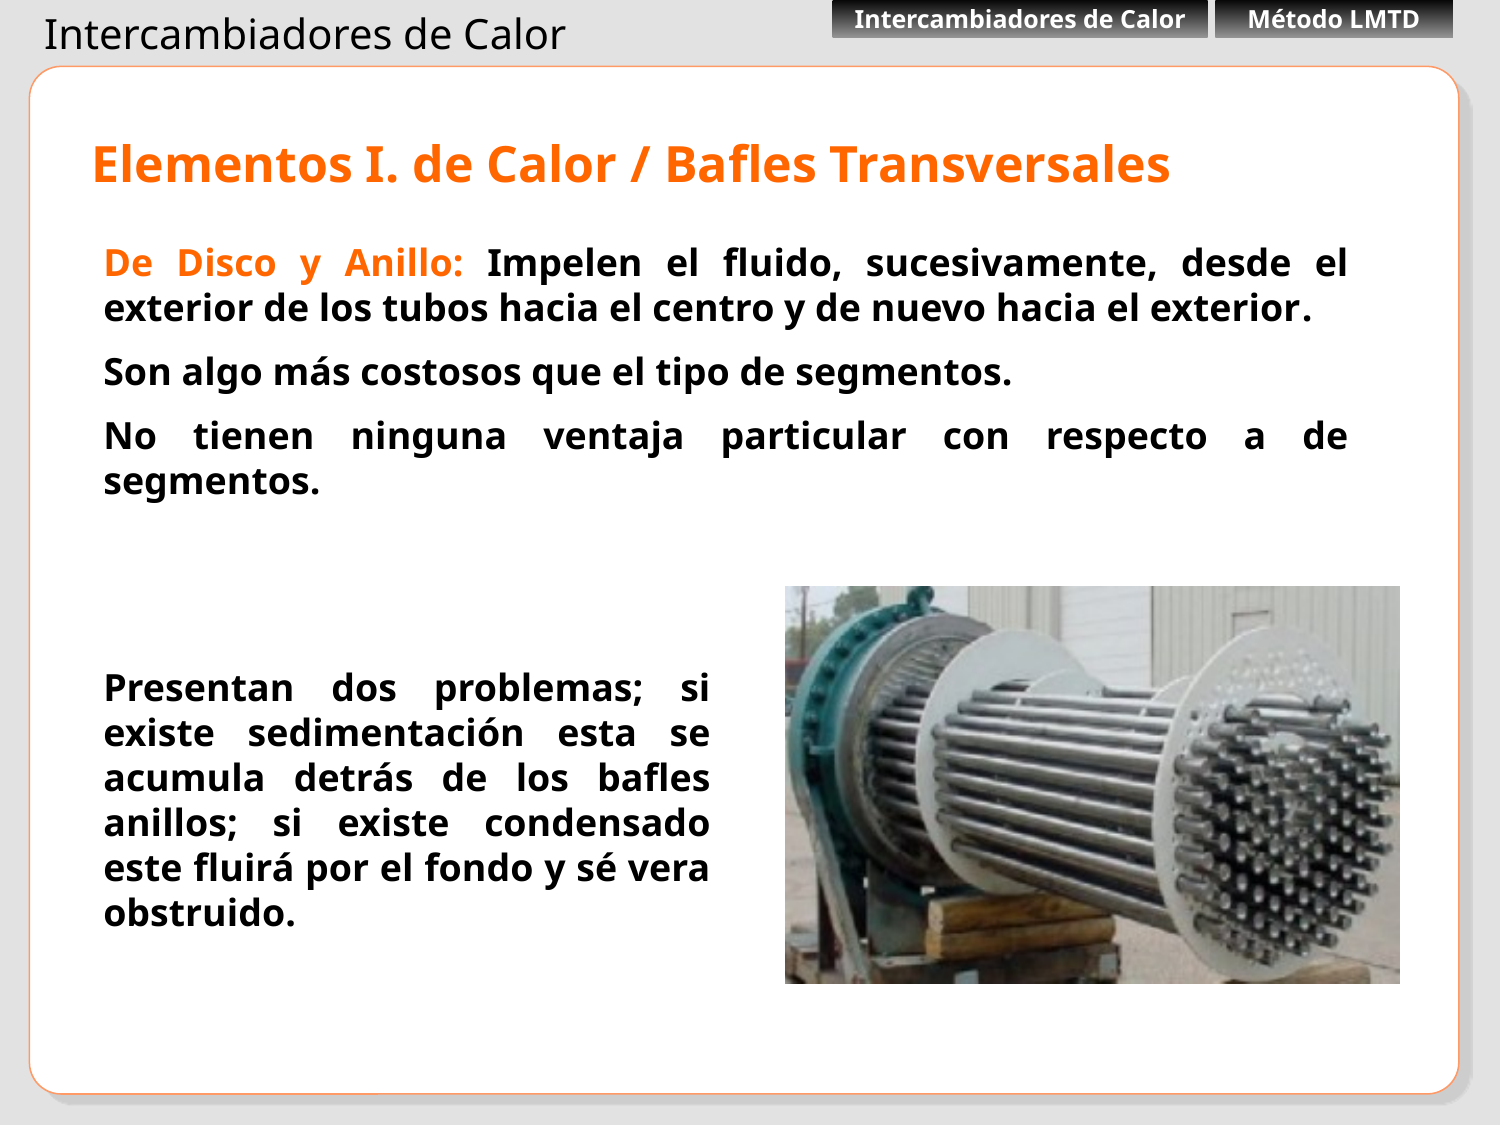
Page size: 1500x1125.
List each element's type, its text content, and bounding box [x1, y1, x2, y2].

text_box Elementos I. de Calor / Bafles Transversales [76, 125, 1290, 201]
picture [785, 585, 1401, 985]
text_box Presentan dos problemas; si existe sedimentación esta se acumula detrás de los bafles anillos; si existe condensado este fluirá por el fondo y sé vera obstruido. [88, 656, 726, 942]
text_box De Disco y Anillo: Impelen el fluido, sucesivamente, desde el exterior de los tubos hacia el centro y de nuevo hacia el exterior. Son algo más costosos que el tipo de segmentos. No tienen ninguna ventaja particular con respecto a de segmentos. [88, 231, 1365, 509]
